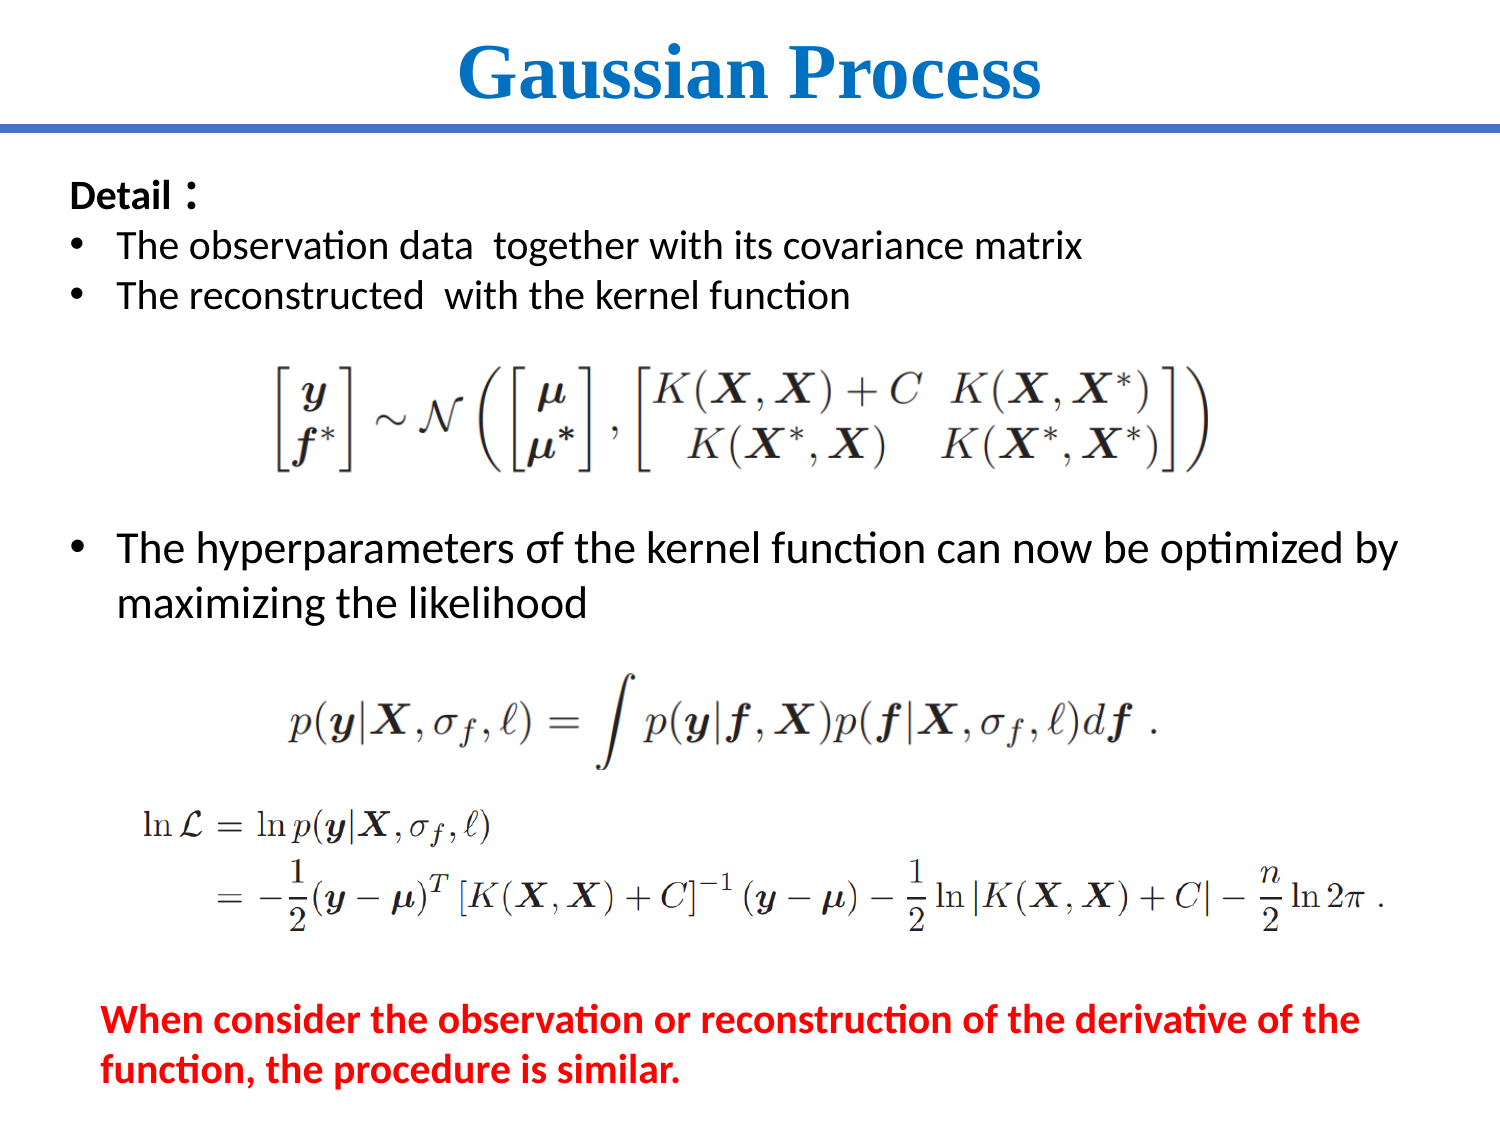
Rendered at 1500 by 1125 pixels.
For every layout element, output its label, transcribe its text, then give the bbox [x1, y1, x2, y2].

text_box Gaussian Process [0, 23, 1500, 124]
picture [112, 665, 1388, 946]
text_box When consider the observation or reconstruction of the derivative of the function, the procedure is similar. [85, 984, 1388, 1099]
picture [213, 333, 1257, 509]
